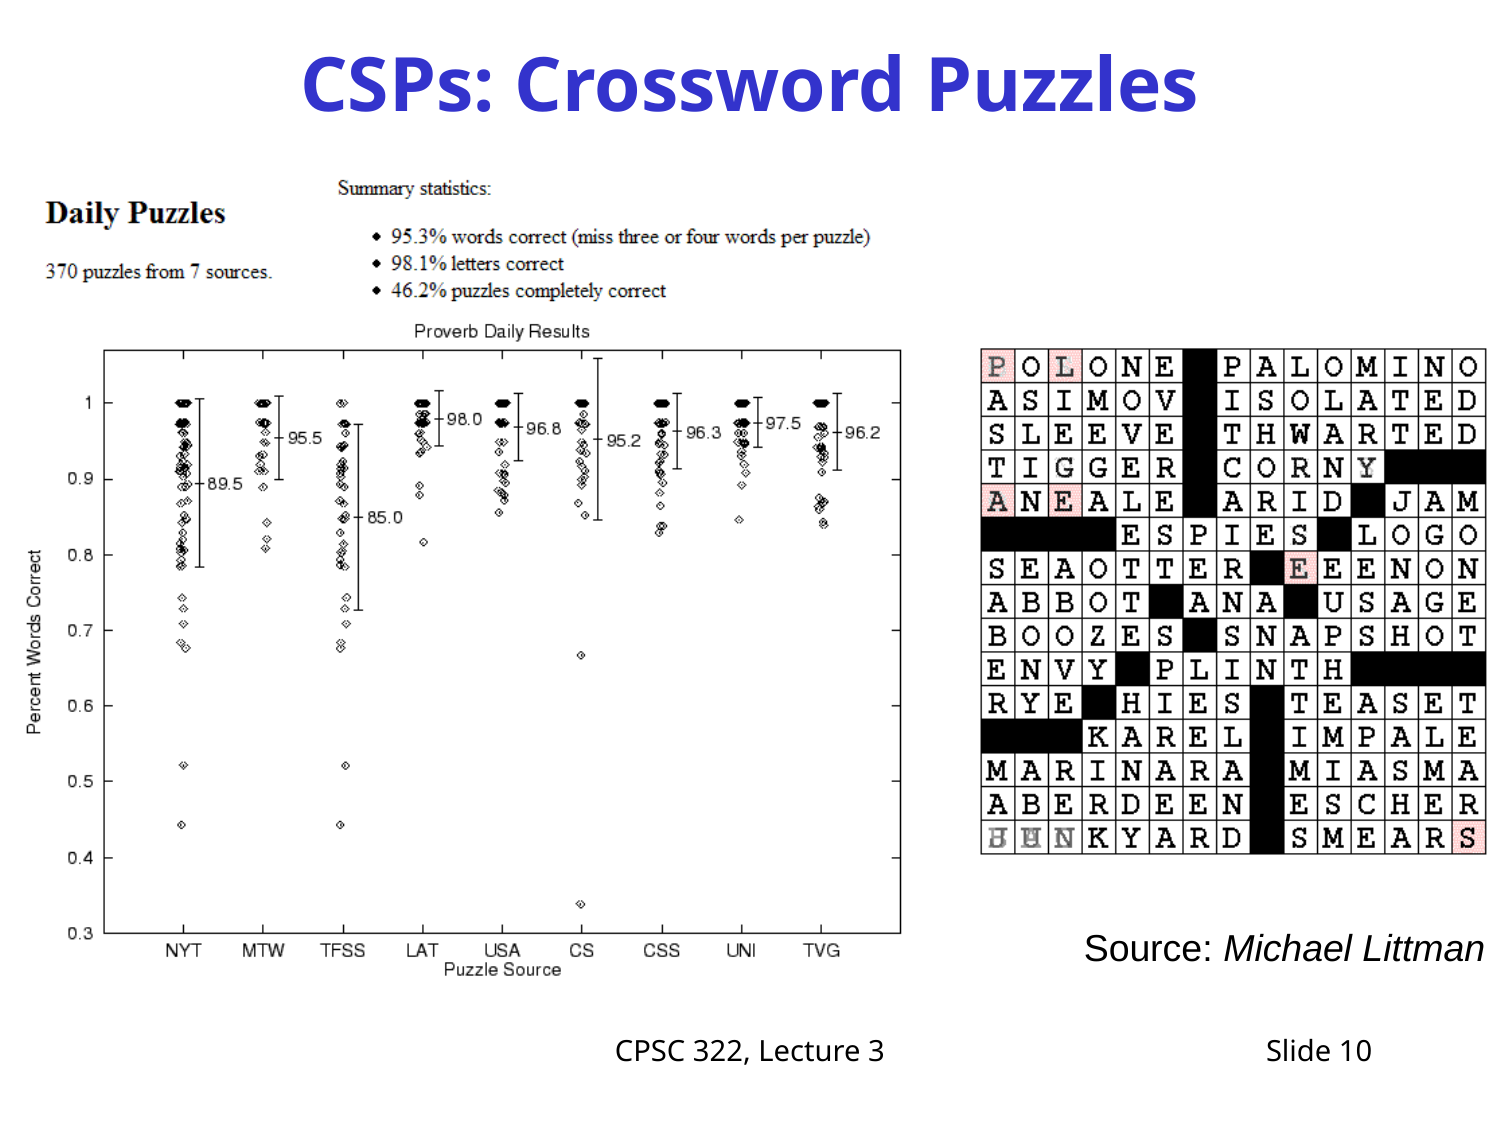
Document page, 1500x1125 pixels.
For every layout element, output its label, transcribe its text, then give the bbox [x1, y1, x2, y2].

title CSPs: Crossword Puzzles [49, 24, 1451, 138]
picture [0, 159, 1500, 988]
footer CPSC 322, Lecture 3 [512, 1024, 988, 1101]
slide_number Slide 10 [1074, 1024, 1388, 1101]
